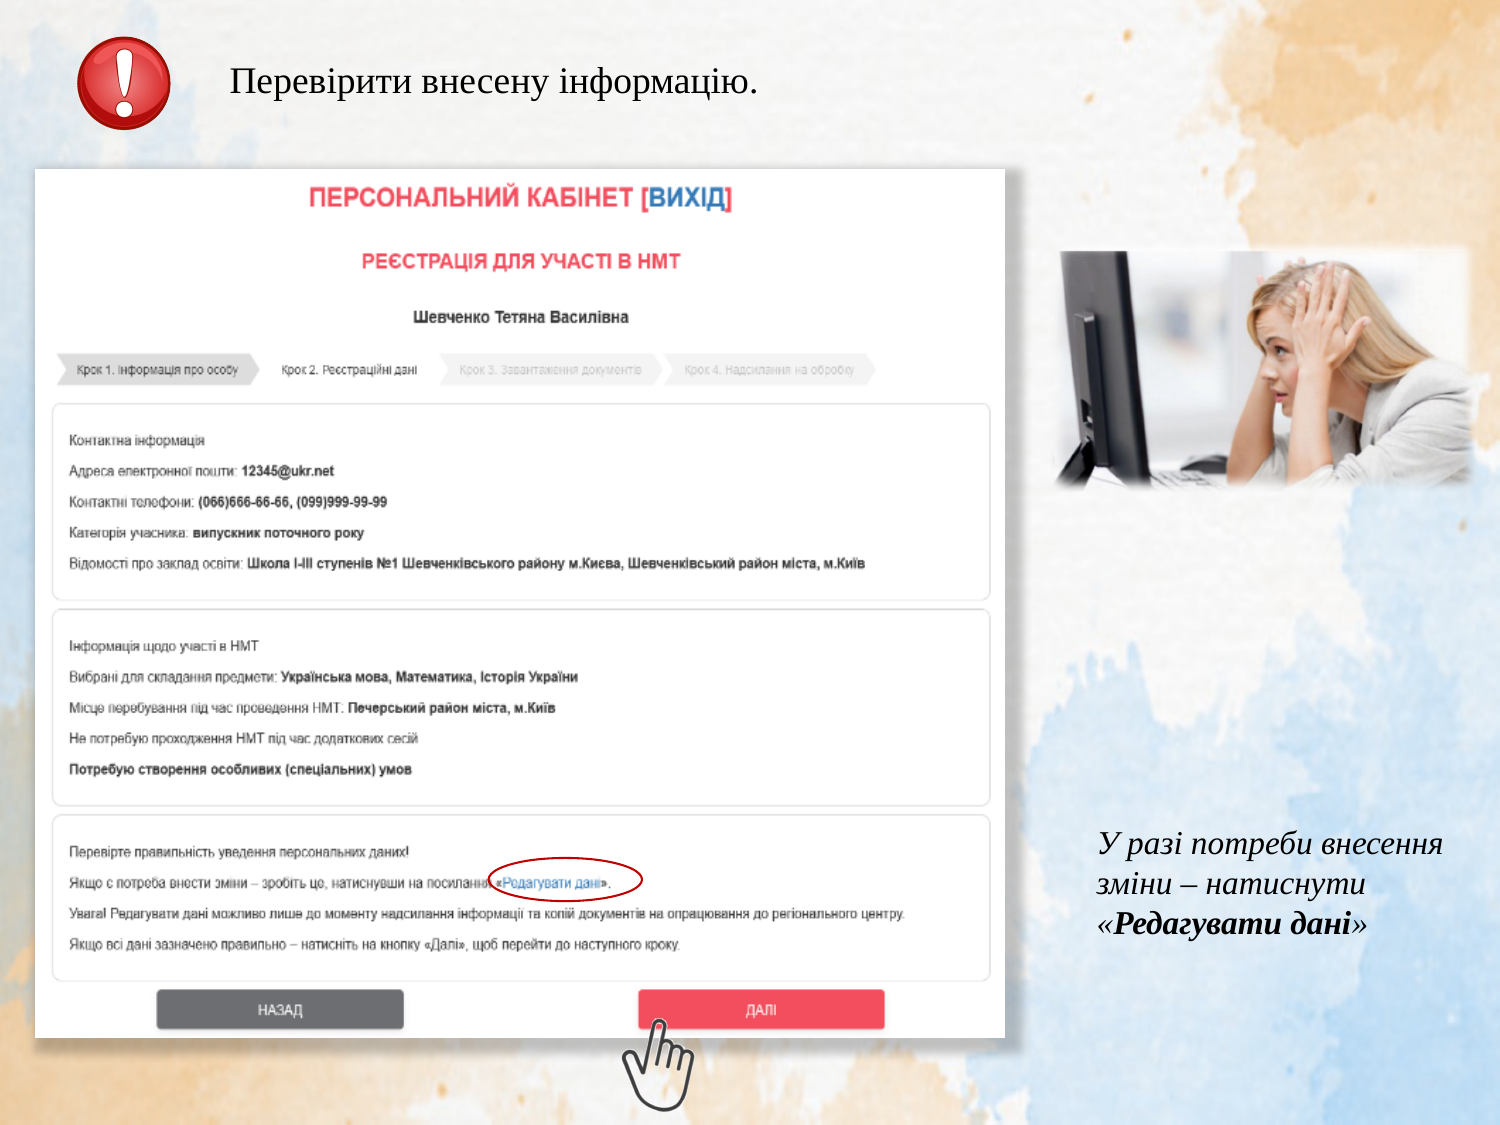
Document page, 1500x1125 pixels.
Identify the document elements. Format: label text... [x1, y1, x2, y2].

picture [75, 36, 171, 132]
picture [1050, 237, 1480, 493]
picture [34, 168, 1005, 1124]
text_box У разі потреби внесення зміни – натиснути «Редагувати дані» [1081, 813, 1482, 949]
text_box Перевірити внесену інформацію. [214, 48, 803, 109]
